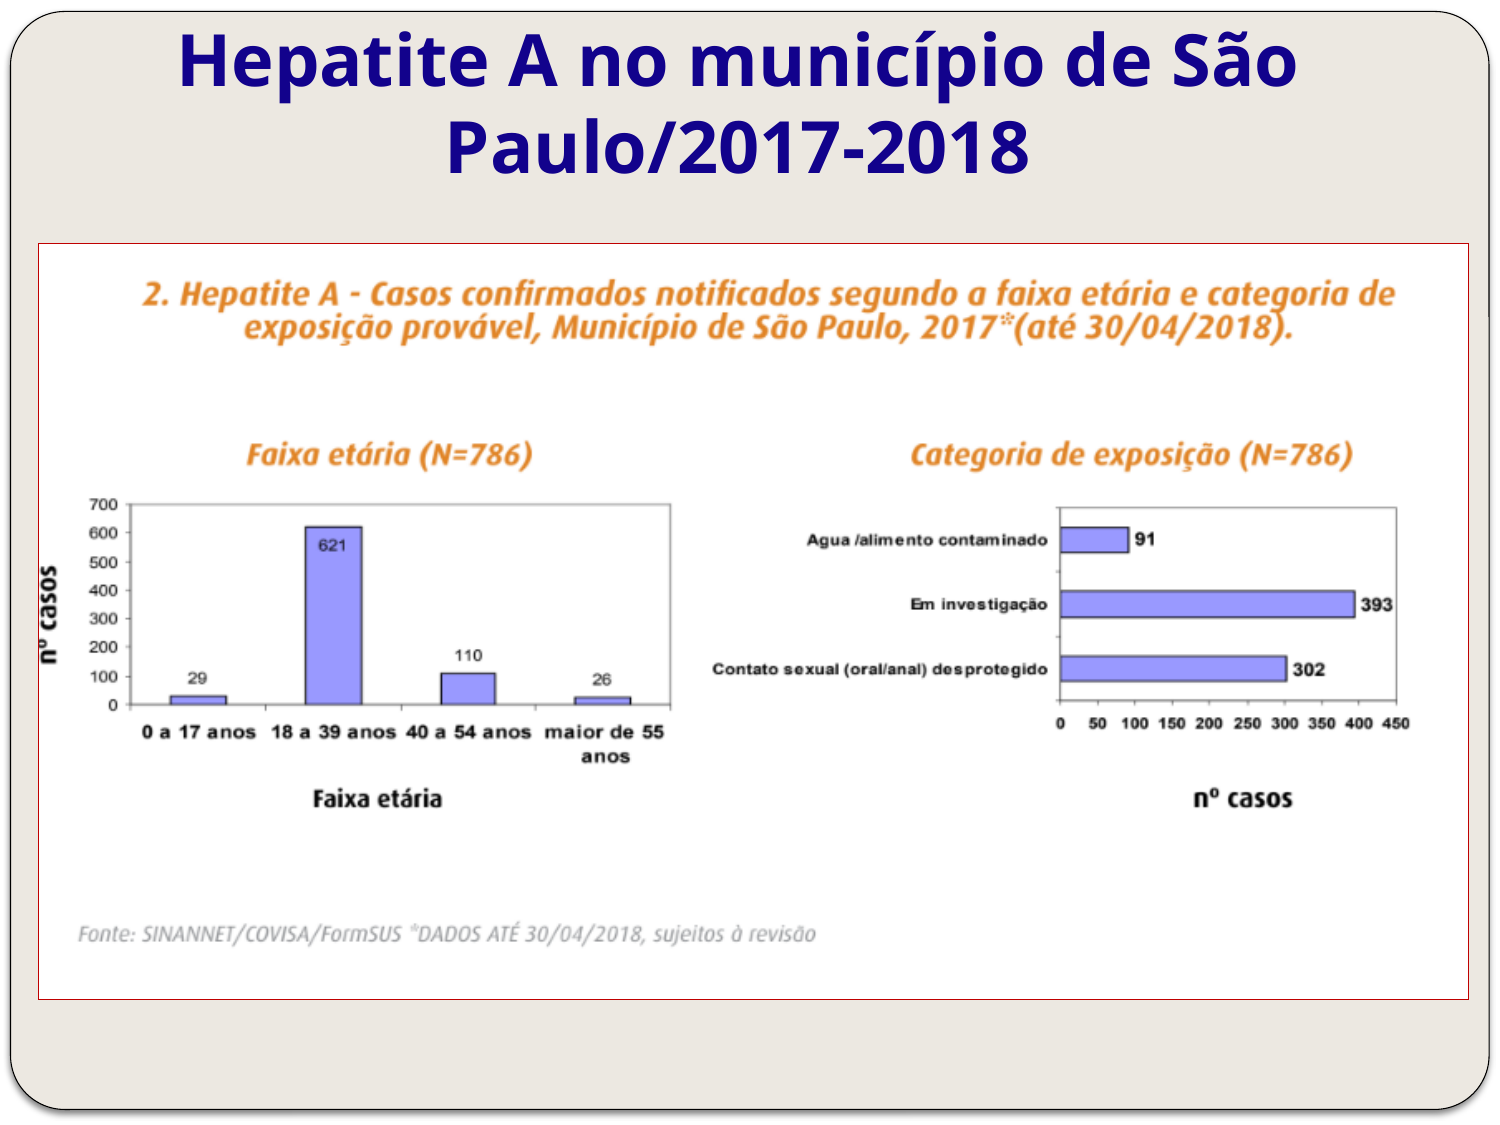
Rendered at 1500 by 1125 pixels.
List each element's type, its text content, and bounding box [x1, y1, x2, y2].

picture [38, 243, 1470, 1000]
text_box Hepatite A no município de São Paulo/2017-2018 [100, 7, 1376, 195]
